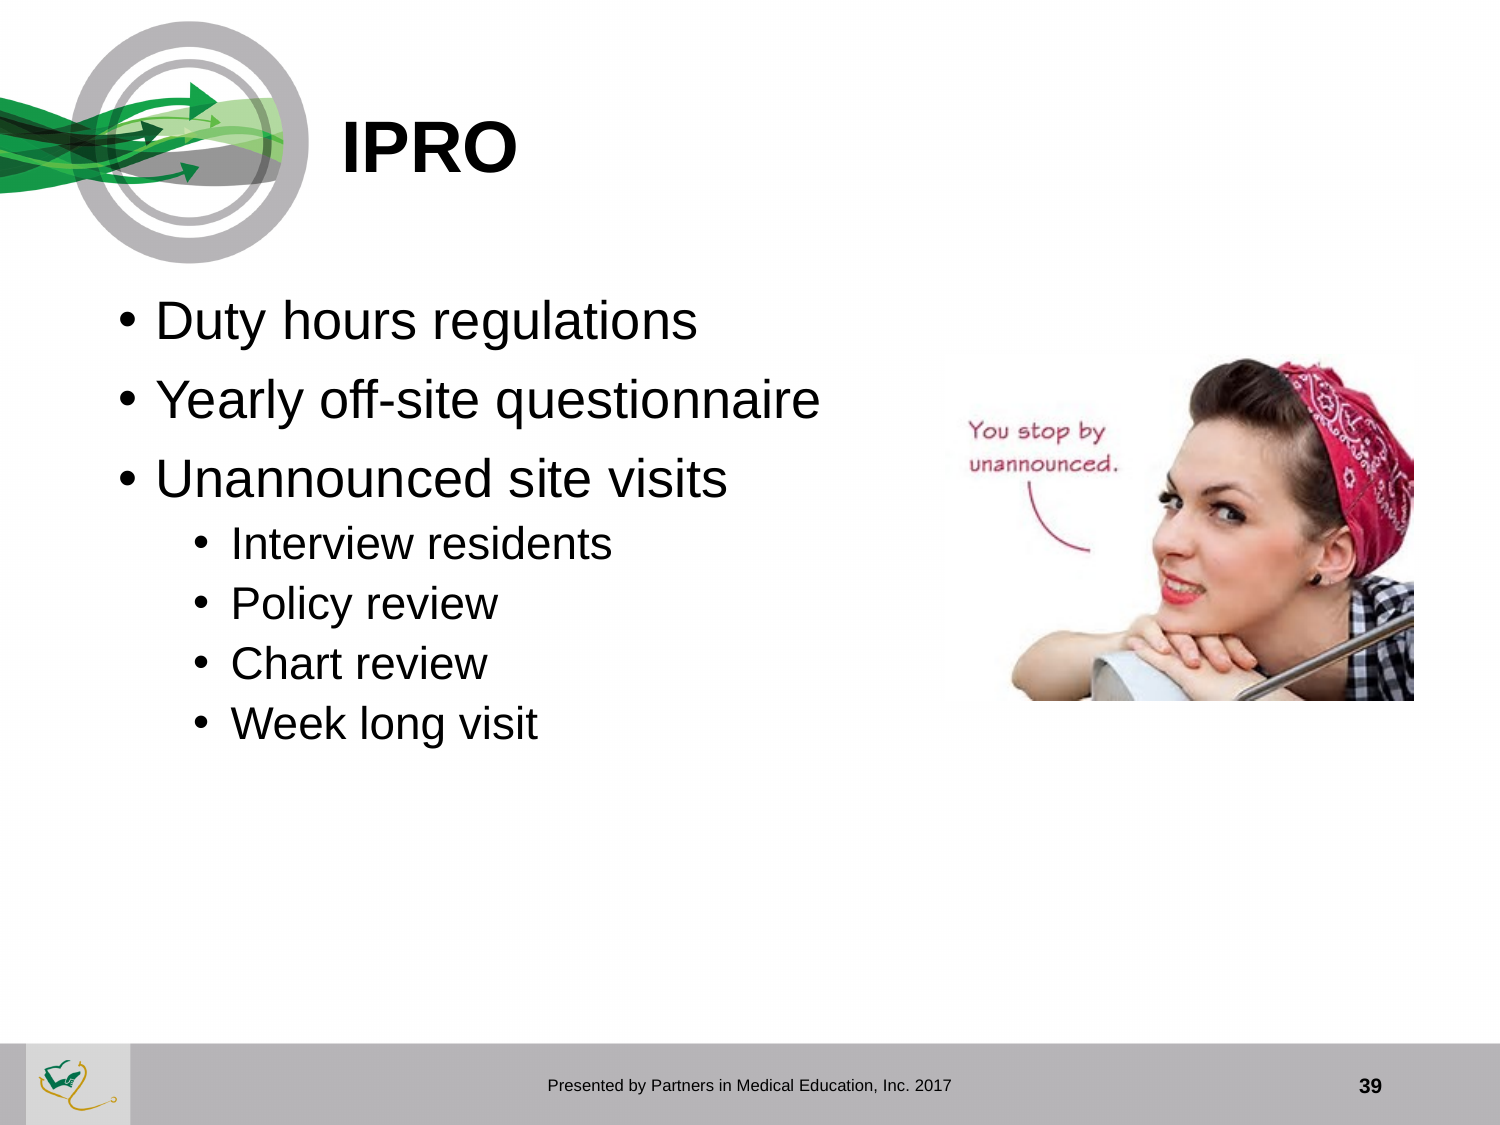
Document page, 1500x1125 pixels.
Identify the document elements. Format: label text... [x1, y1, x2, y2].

picture [0, 0, 1500, 1125]
list Duty hours regulations Yearly off-site questionnaire Unannounced site visits Interview residents Policy review Chart review Week long visit [103, 285, 1397, 1014]
slide_number 39 [1059, 1055, 1397, 1116]
title IPRO [326, 40, 1397, 258]
footer Presented by Partners in Medical Education, Inc. 2017 [496, 1055, 1004, 1116]
